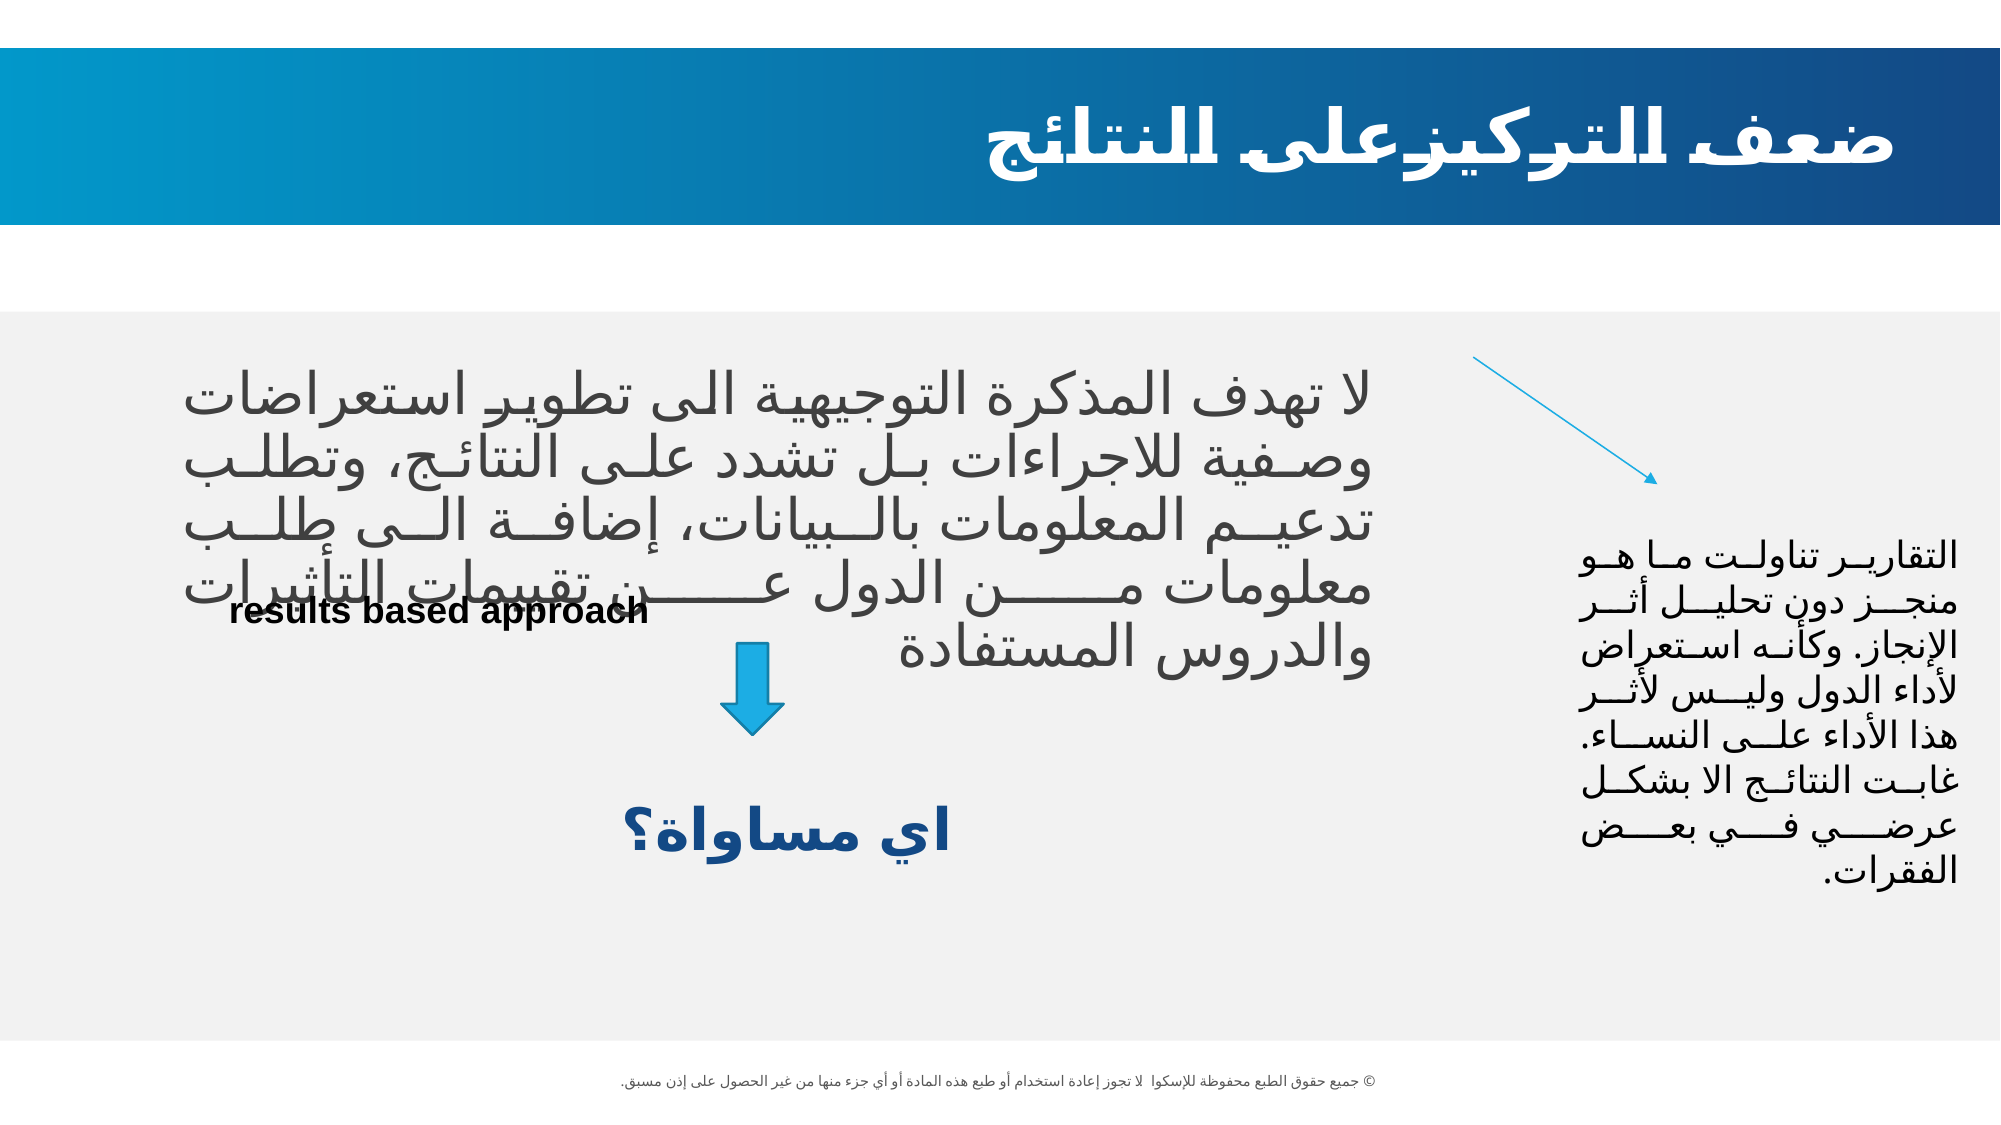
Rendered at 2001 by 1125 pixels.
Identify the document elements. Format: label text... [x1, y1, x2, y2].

text_box التقارير تناولت ما هو منجز دون تحليل أثر الإنجاز. وكأنه استعراض لأداء الدول وليس لأثر هذا الأداء على النساء. غابت النتائج الا بشكل عرضي في بعض الفقرات. [1565, 523, 1974, 899]
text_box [1473, 356, 1658, 485]
list لا تهدف المذكرة التوجيهية الى تطوير استعراضات وصفية للاجراءات بل تشدد على النتائج، وتطلب تدعيم المعلومات بالبيانات، إضافة الى طلب معلومات من الدول عن تقييمات التأثيرات والدروس المستفادة اي مساواة؟ [175, 357, 1383, 930]
text_box results based approach [214, 578, 665, 639]
text_box [720, 641, 785, 736]
subtitle ضعف التركيزعلى النتائج [93, 91, 1907, 167]
picture [992, 167, 1000, 176]
